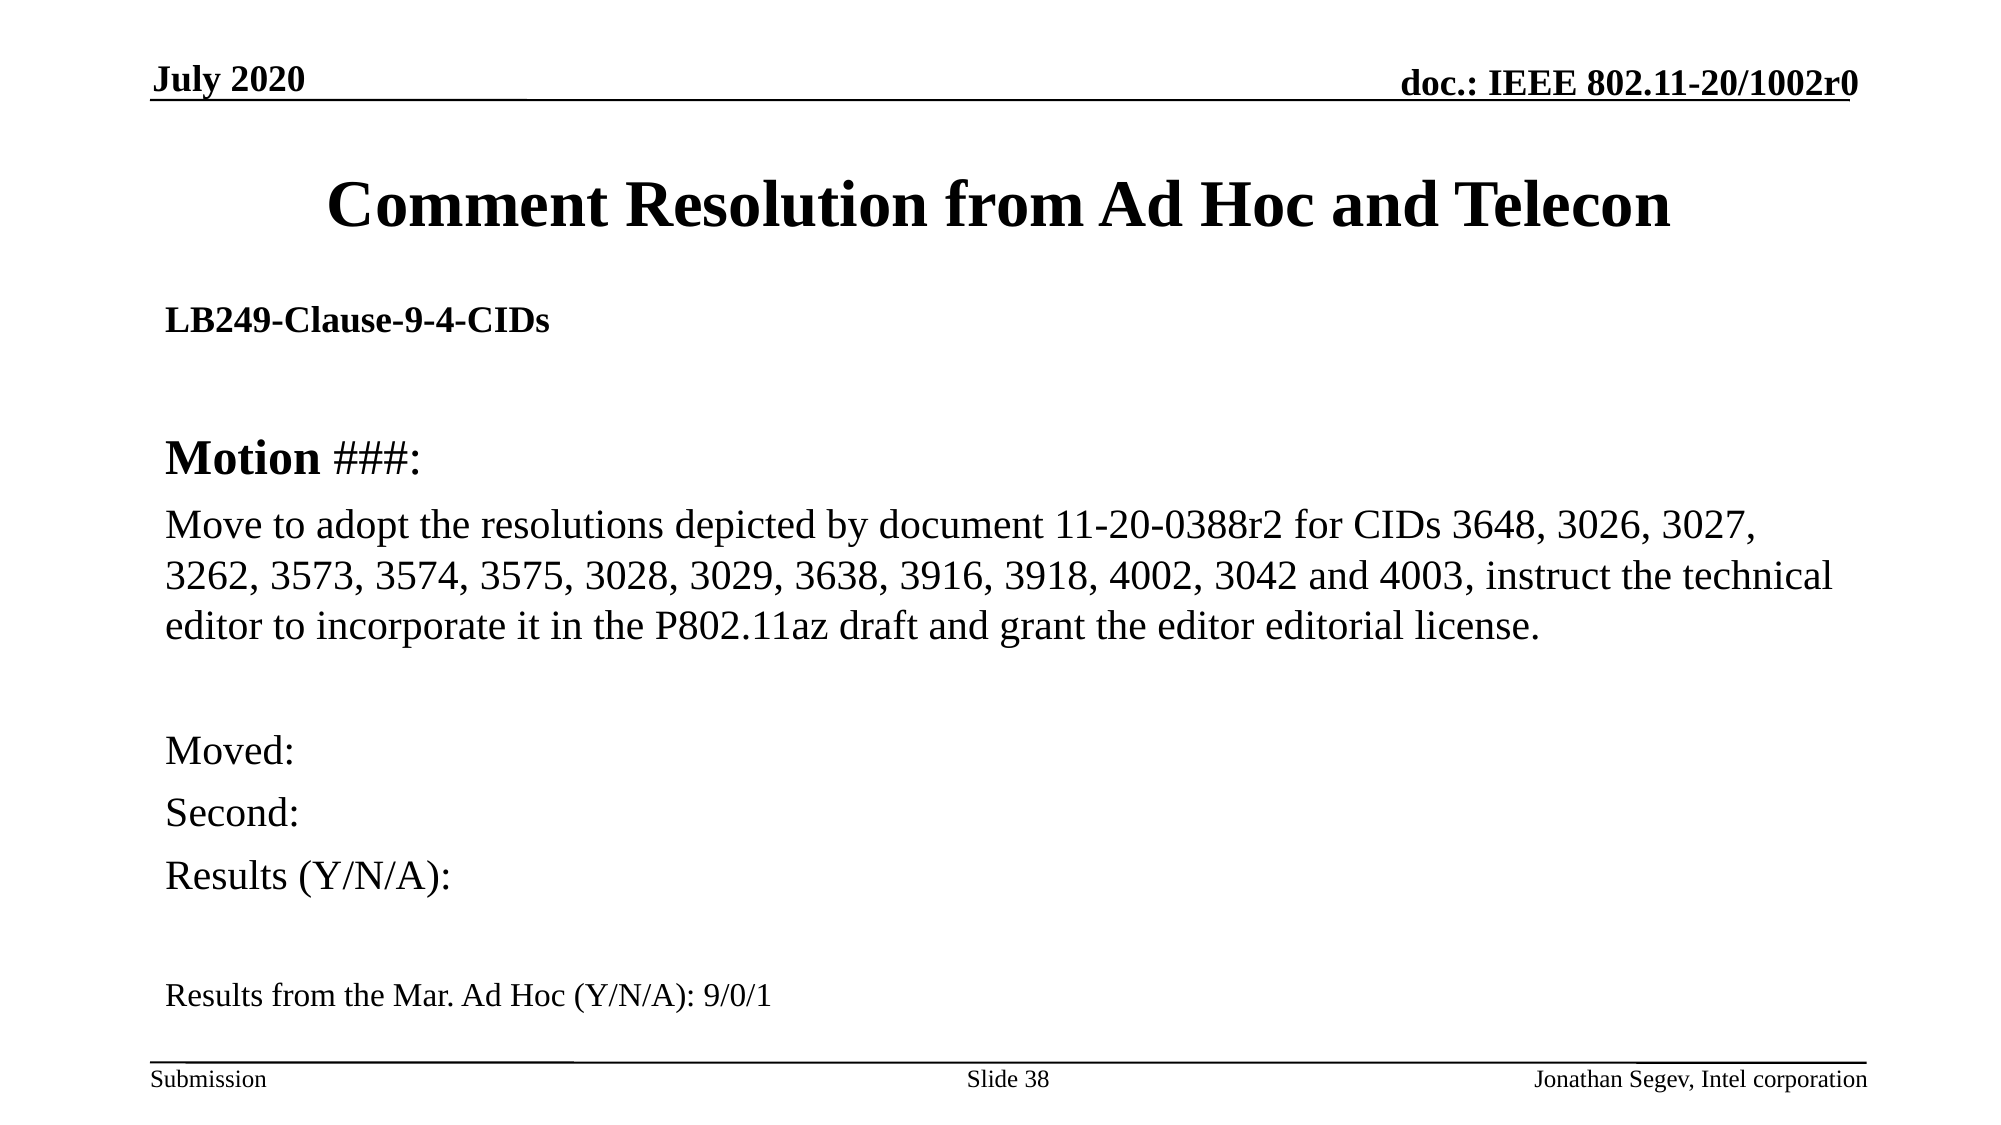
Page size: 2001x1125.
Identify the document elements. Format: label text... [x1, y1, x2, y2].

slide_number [152, 54, 563, 100]
title Comment Resolution from Ad Hoc and Telecon [149, 112, 1850, 286]
list LB249-Clause-9-4-CIDs Motion ###: Move to adopt the resolutions depicted by document 11-20-0388r2 for CIDs 3648, 3026, 3027, 3262, 3573, 3574, 3575, 3028, 3029, 3638, 3916, 3918, 4002, 3042 and 4003, instruct the technical editor to incorporate it in the P802.11az draft and grant the editor editorial license. Moved: Second: Results (Y/N/A): Results from the Mar. Ad Hoc (Y/N/A): 9/0/1 [149, 286, 1850, 1000]
footer Jonathan Segev, Intel corporation [1171, 1061, 1869, 1093]
slide_number Slide 38 [950, 1061, 1067, 1123]
